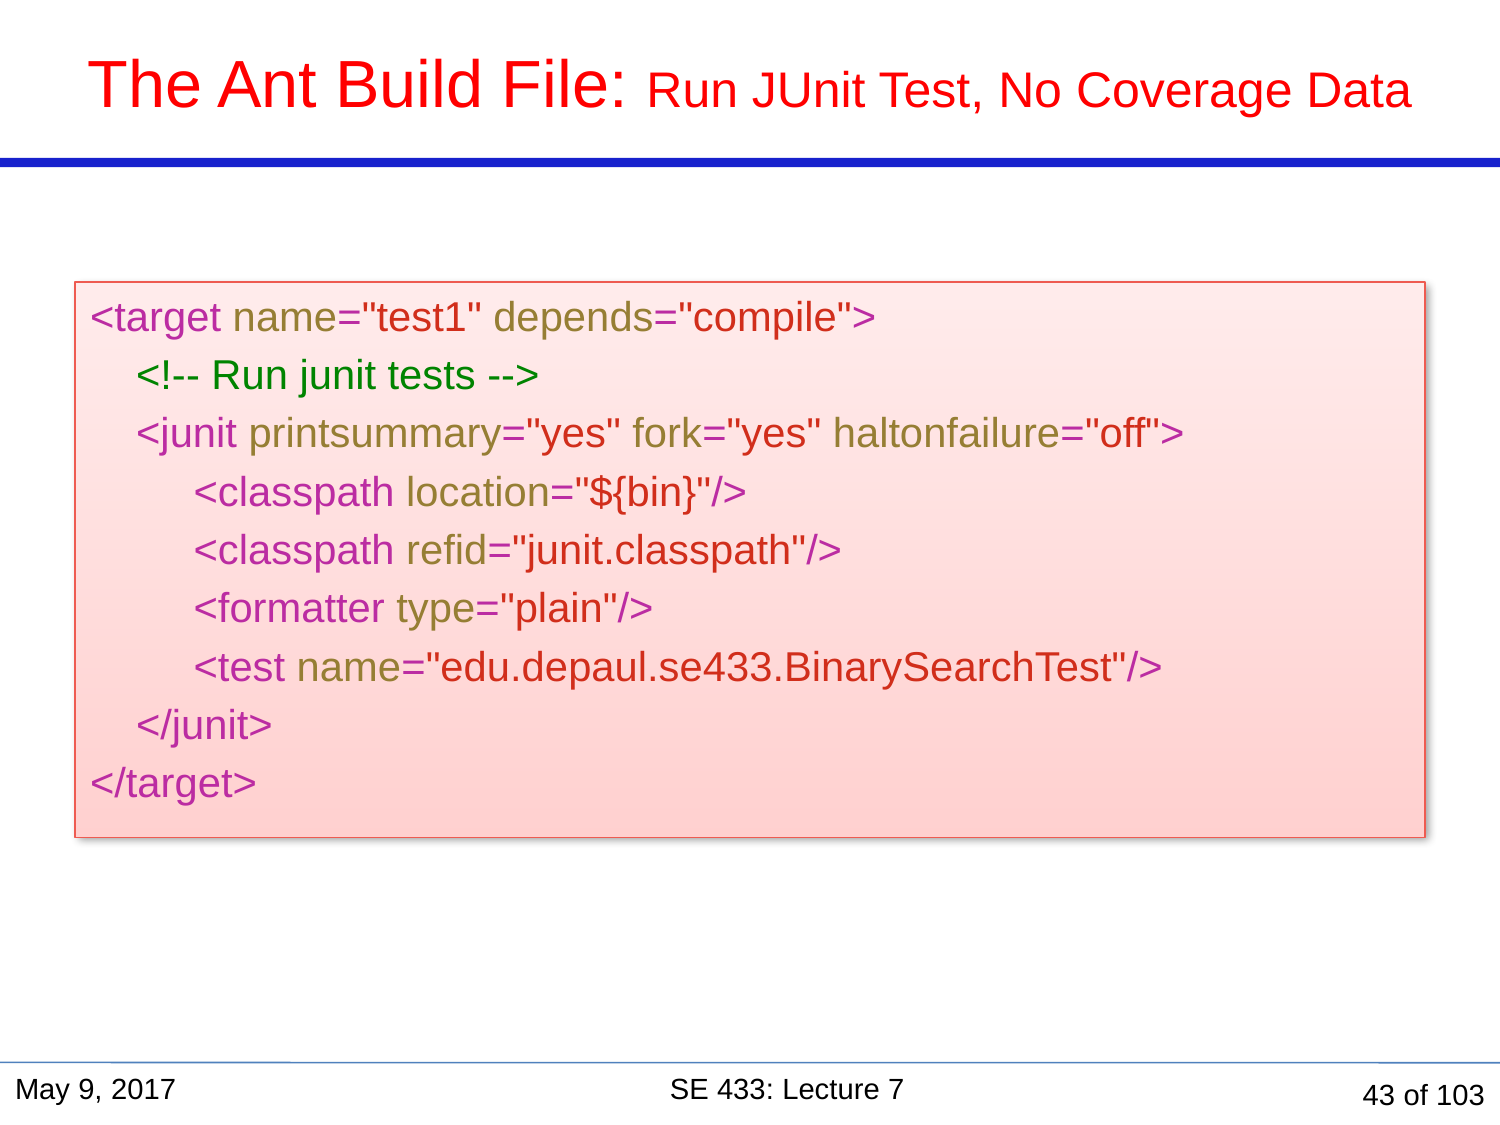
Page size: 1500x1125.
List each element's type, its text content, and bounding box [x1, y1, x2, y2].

footer SE 433: Lecture 7 [324, 1062, 1249, 1125]
slide_number 43 of 103 [1249, 1062, 1500, 1125]
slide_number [0, 1062, 324, 1125]
list <target name="test1" depends="compile"> <!-- Run junit tests --> <junit printsummary="yes" fork="yes" haltonfailure="off"> <classpath location="${bin}"/> <classpath refid="junit.classpath"/> <formatter type="plain"/> <test name="edu.depaul.se433.BinarySearchTest"/> </junit> </target> [74, 281, 1426, 838]
title The Ant Build File: Run JUnit Test, No Coverage Data [0, 0, 1500, 163]
